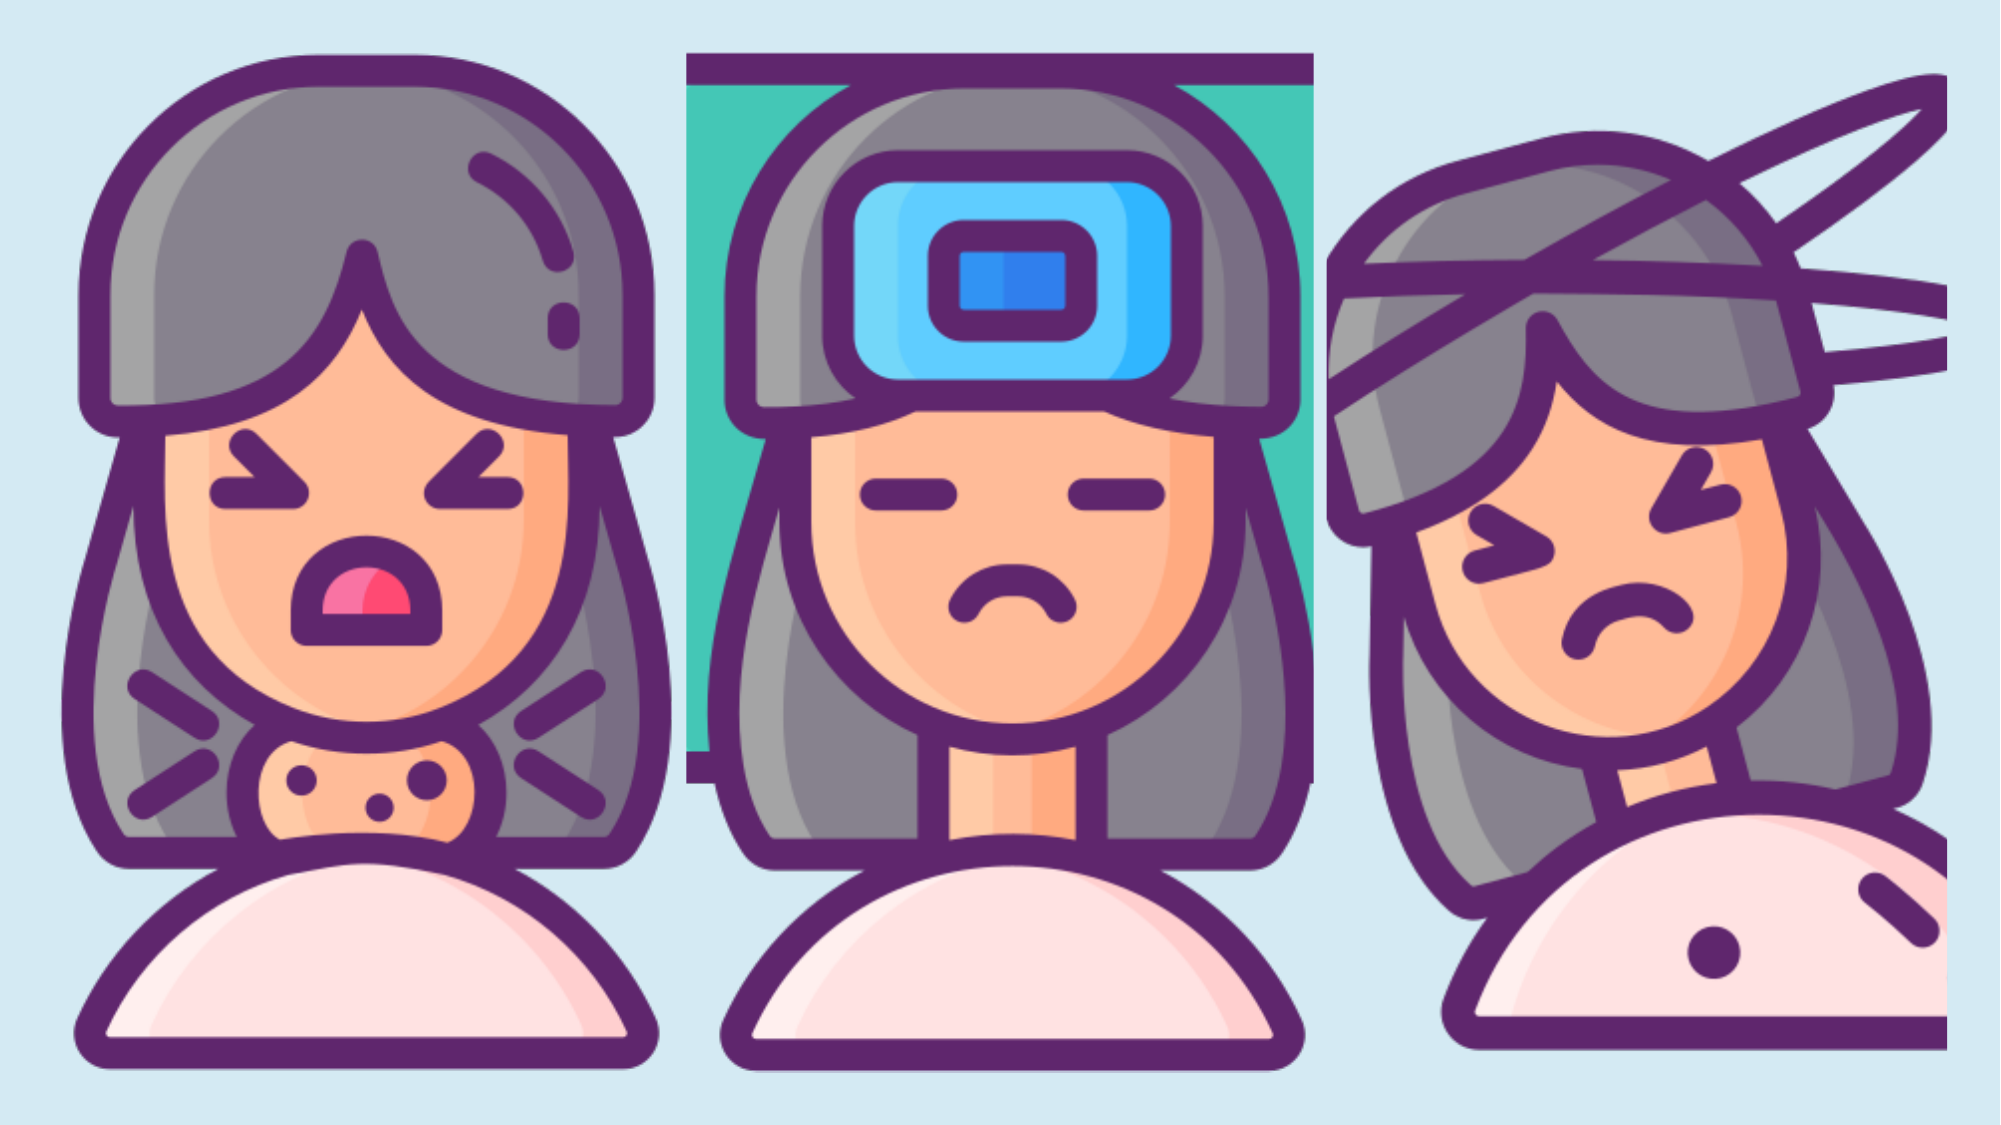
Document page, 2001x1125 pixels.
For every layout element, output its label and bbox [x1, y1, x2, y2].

picture [1326, 52, 1948, 1073]
picture [686, 52, 1314, 1073]
picture [52, 52, 673, 1073]
